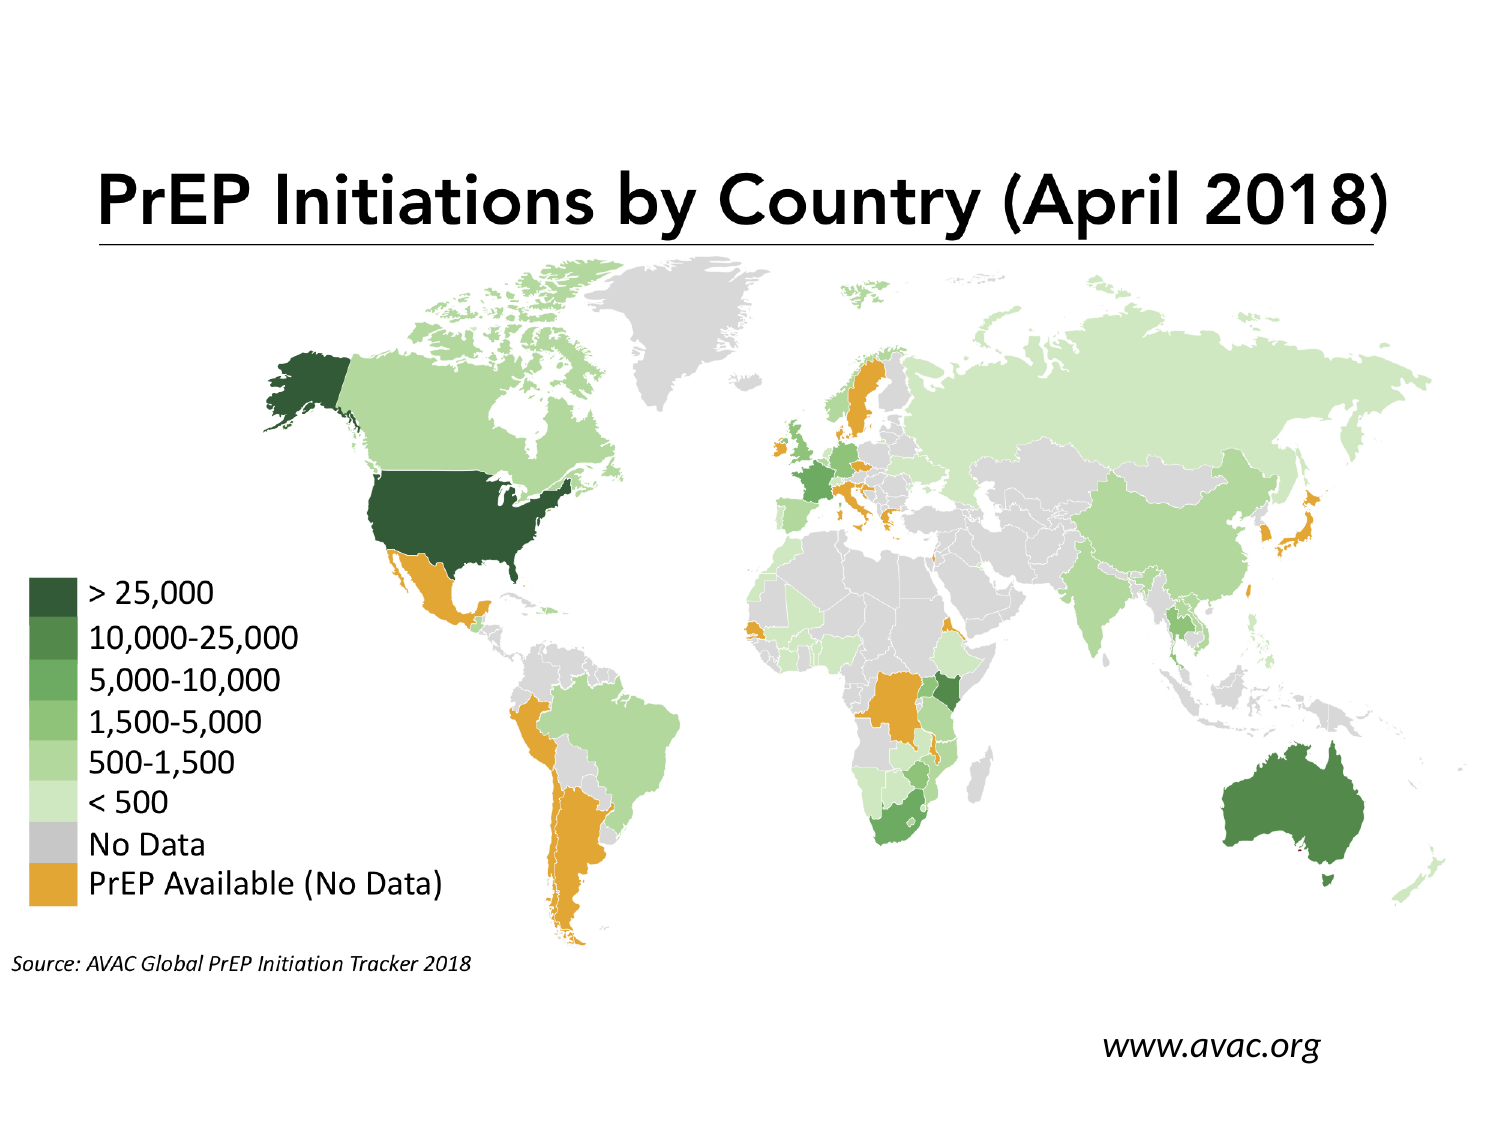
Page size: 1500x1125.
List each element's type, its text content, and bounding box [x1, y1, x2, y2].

text_box www.avac.org [1087, 1012, 1388, 1073]
picture [0, 140, 1500, 985]
